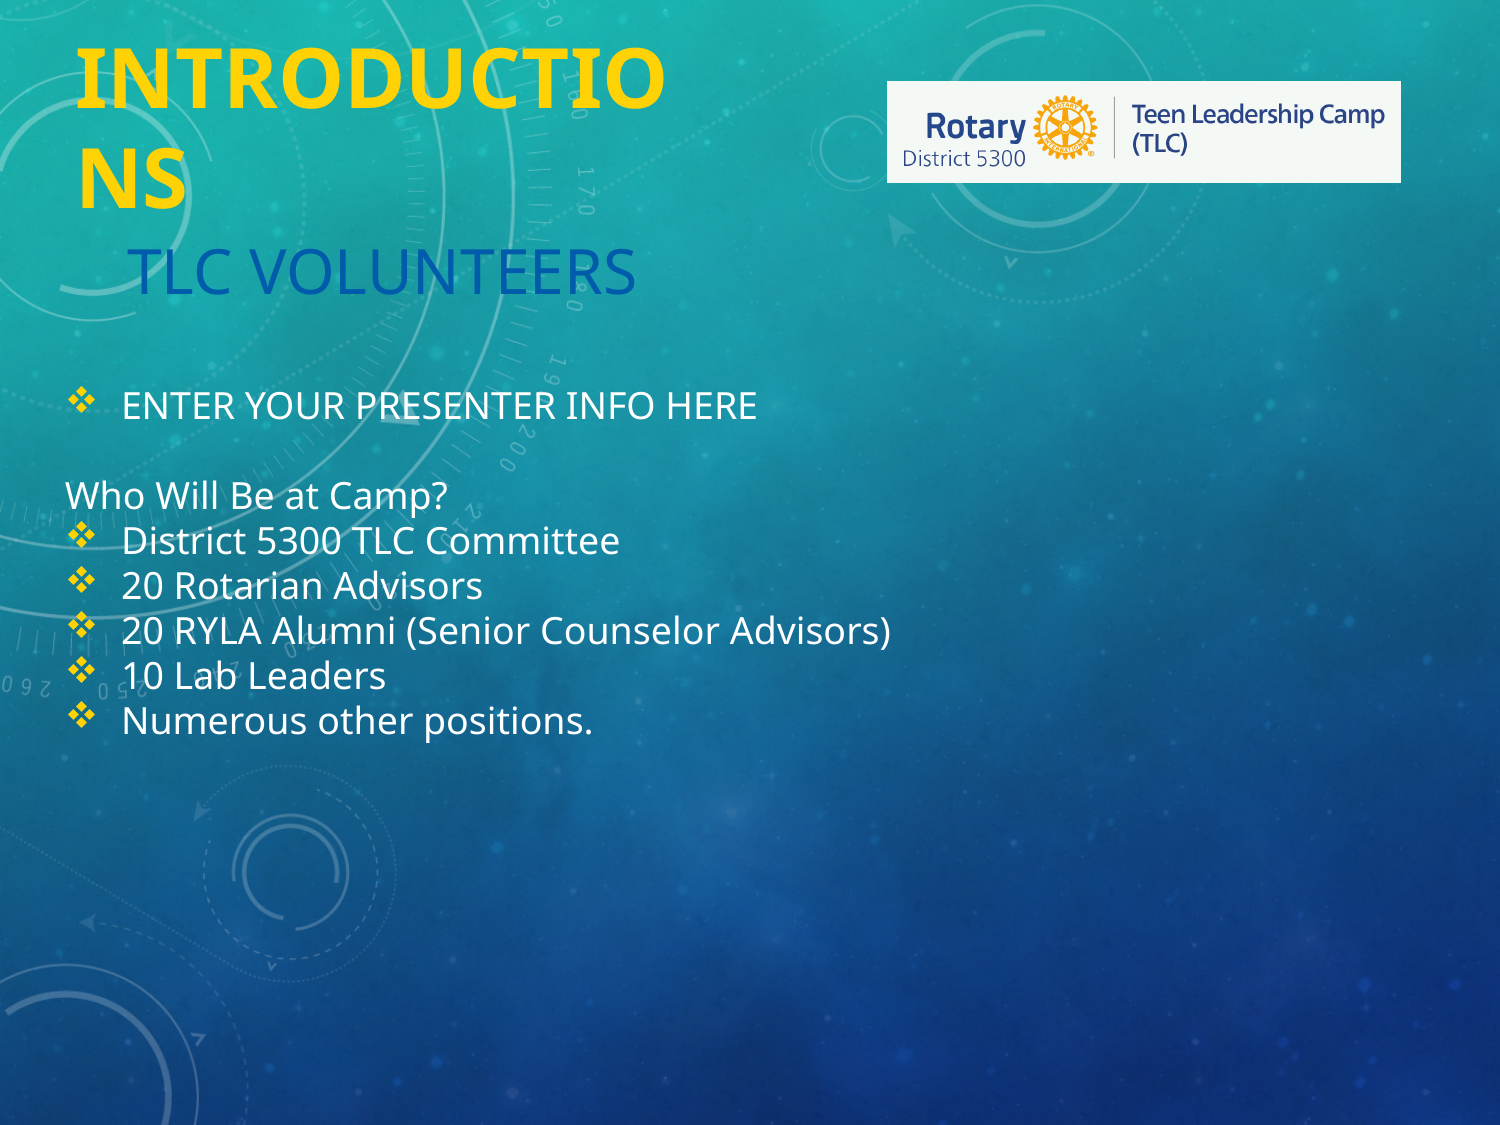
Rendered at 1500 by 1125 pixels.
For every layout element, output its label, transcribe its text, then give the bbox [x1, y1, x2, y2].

text_box ENTER YOUR PRESENTER INFO HERE Who Will Be at Camp? District 5300 TLC Committee 20 Rotarian Advisors 20 RYLA Alumni (Senior Counselor Advisors) 10 Lab Leaders Numerous other positions. [50, 374, 1450, 750]
picture [0, 0, 1500, 1125]
text_box TLC VOLUNTEERS [112, 224, 738, 315]
title introductions [75, 25, 713, 226]
